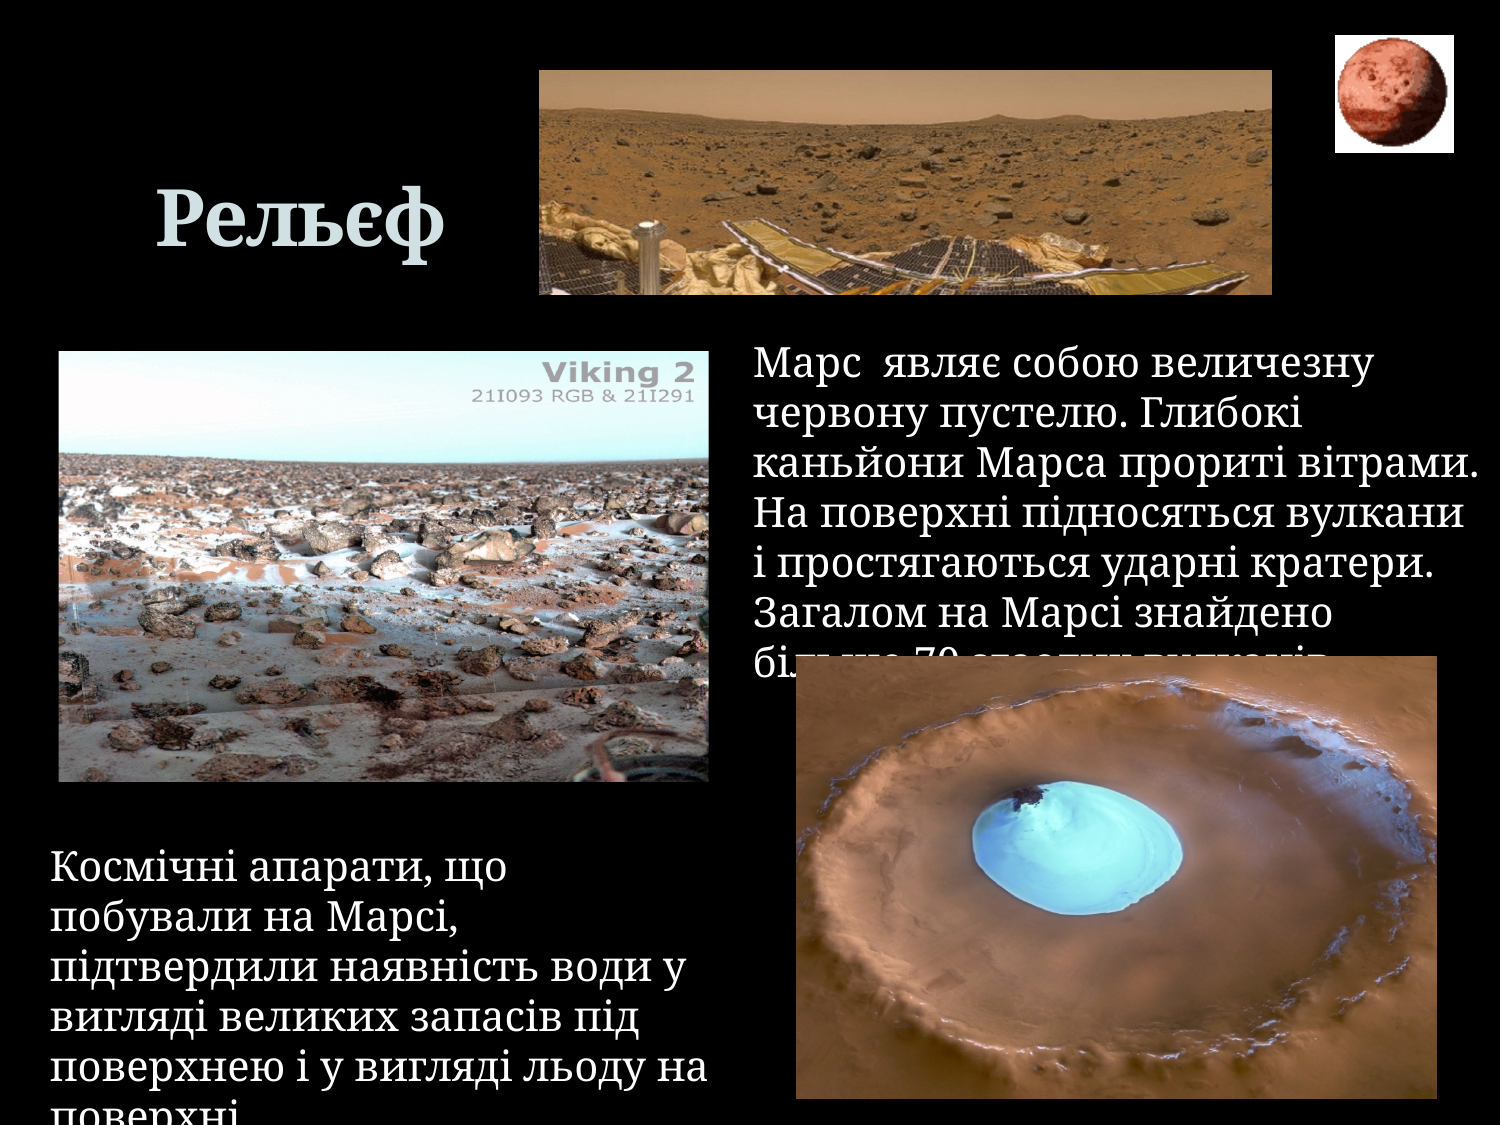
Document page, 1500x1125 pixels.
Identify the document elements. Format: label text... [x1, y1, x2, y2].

picture [1335, 34, 1454, 153]
picture [58, 351, 709, 783]
title Рельєф [140, 82, 511, 270]
picture [796, 656, 1438, 1099]
text_box Марс являє собою величезну червону пустелю. Глибокі каньйони Марса прориті вітрами. На поверхні підносяться вулкани і простягаються ударні кратери. Загалом на Марсі знайдено більше 70 згаслих вулканів. [738, 328, 1500, 693]
text_box Космічні апарати, що побували на Марсі, підтвердили наявність води у вигляді великих запасів під поверхнею і у вигляді льоду на поверхні. [35, 831, 727, 1125]
picture [538, 70, 1273, 295]
